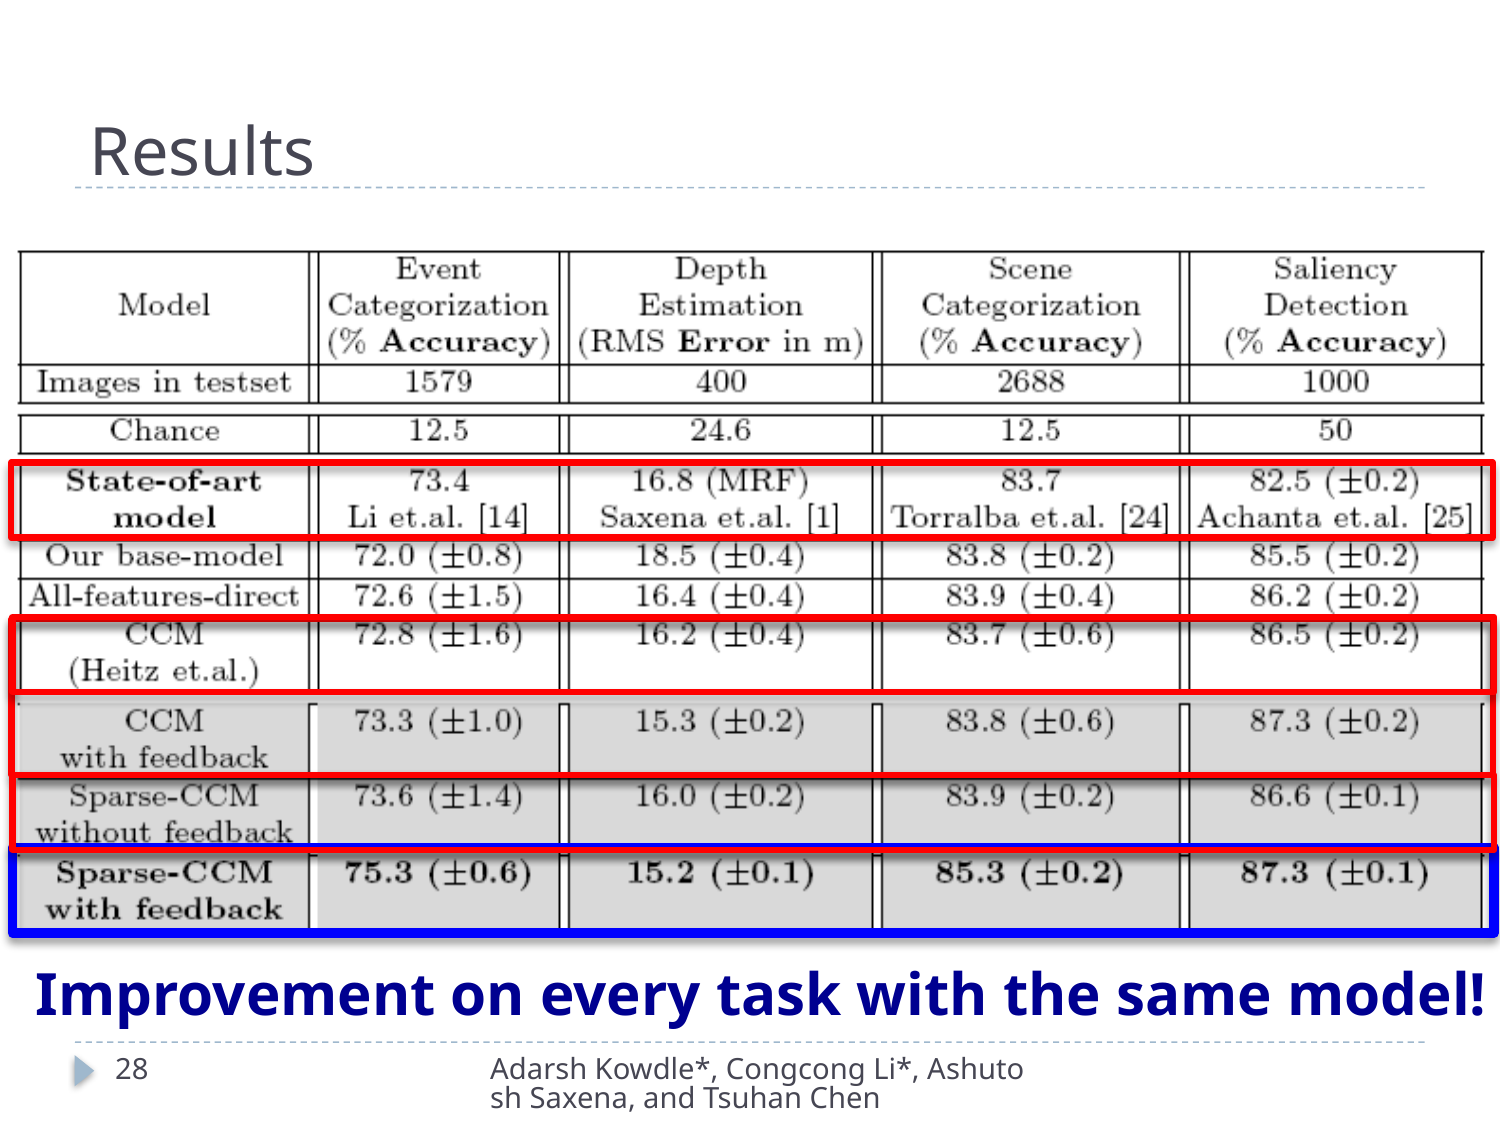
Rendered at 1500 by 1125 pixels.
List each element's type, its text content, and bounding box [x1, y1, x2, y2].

footer Adarsh Kowdle*, Congcong Li*, Ashutosh Saxena, and Tsuhan Chen [475, 1042, 1051, 1103]
title Results [75, 18, 1425, 197]
picture [5, 237, 1500, 951]
slide_number 28 [100, 1042, 426, 1103]
text_box Improvement on every task with the same model! [21, 963, 1500, 1035]
